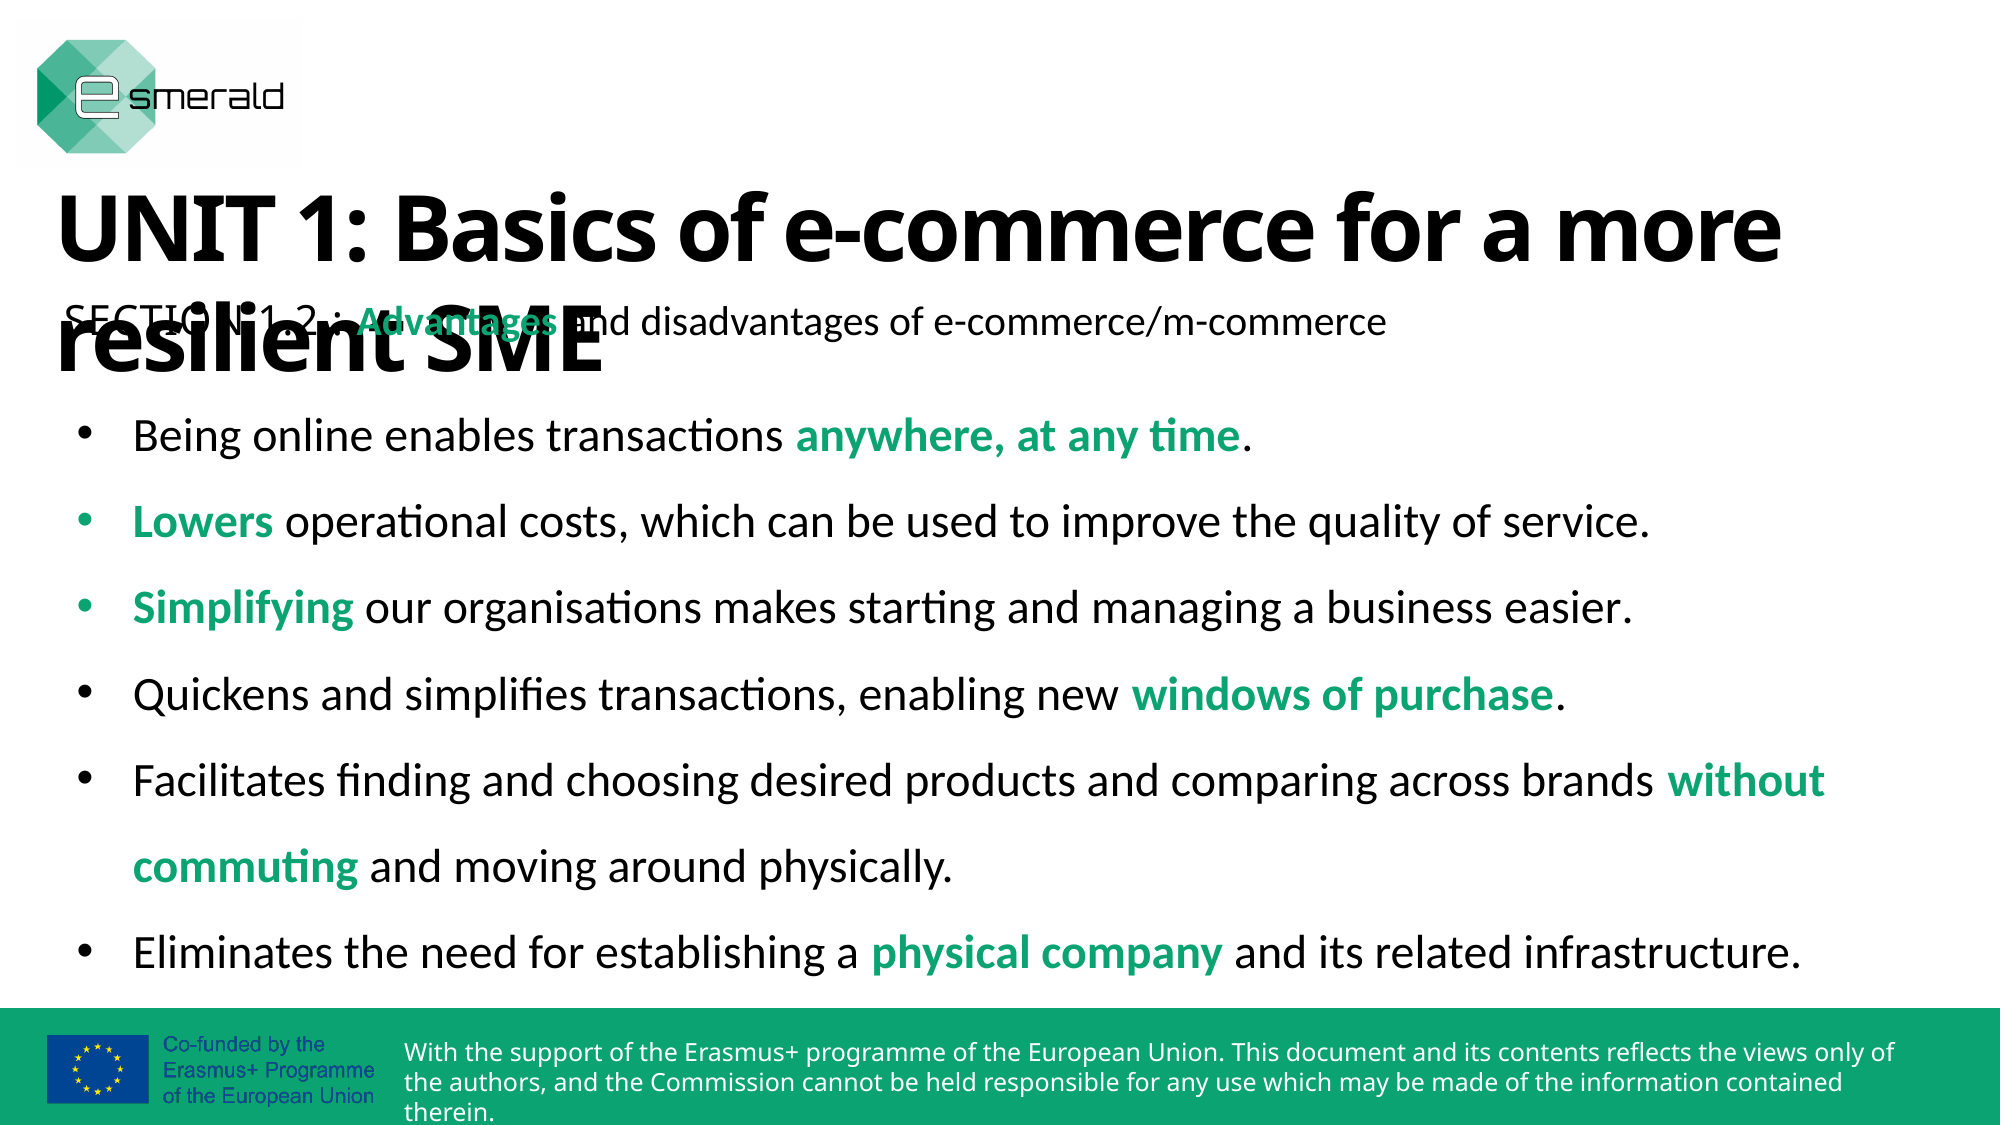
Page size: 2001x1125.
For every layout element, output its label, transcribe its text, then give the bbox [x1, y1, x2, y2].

text_box Being online enables transactions anywhere, at any time. Lowers operational costs, which can be used to improve the quality of service. Simplifying our organisations makes starting and managing a business easier. Quickens and simplifies transactions, enabling new windows of purchase. Facilitates finding and choosing desired products and comparing across brands without commuting and moving around physically. Eliminates the need for establishing a physical company and its related infrastructure. [61, 367, 1898, 986]
text_box UNIT 1: Basics of e-commerce for a more resilient SME [52, 167, 1985, 390]
picture [15, 18, 302, 169]
picture [47, 1035, 374, 1107]
text_box SECTION 1.2.: Advantages and disadvantages of e-commerce/m-commerce [61, 290, 1440, 344]
